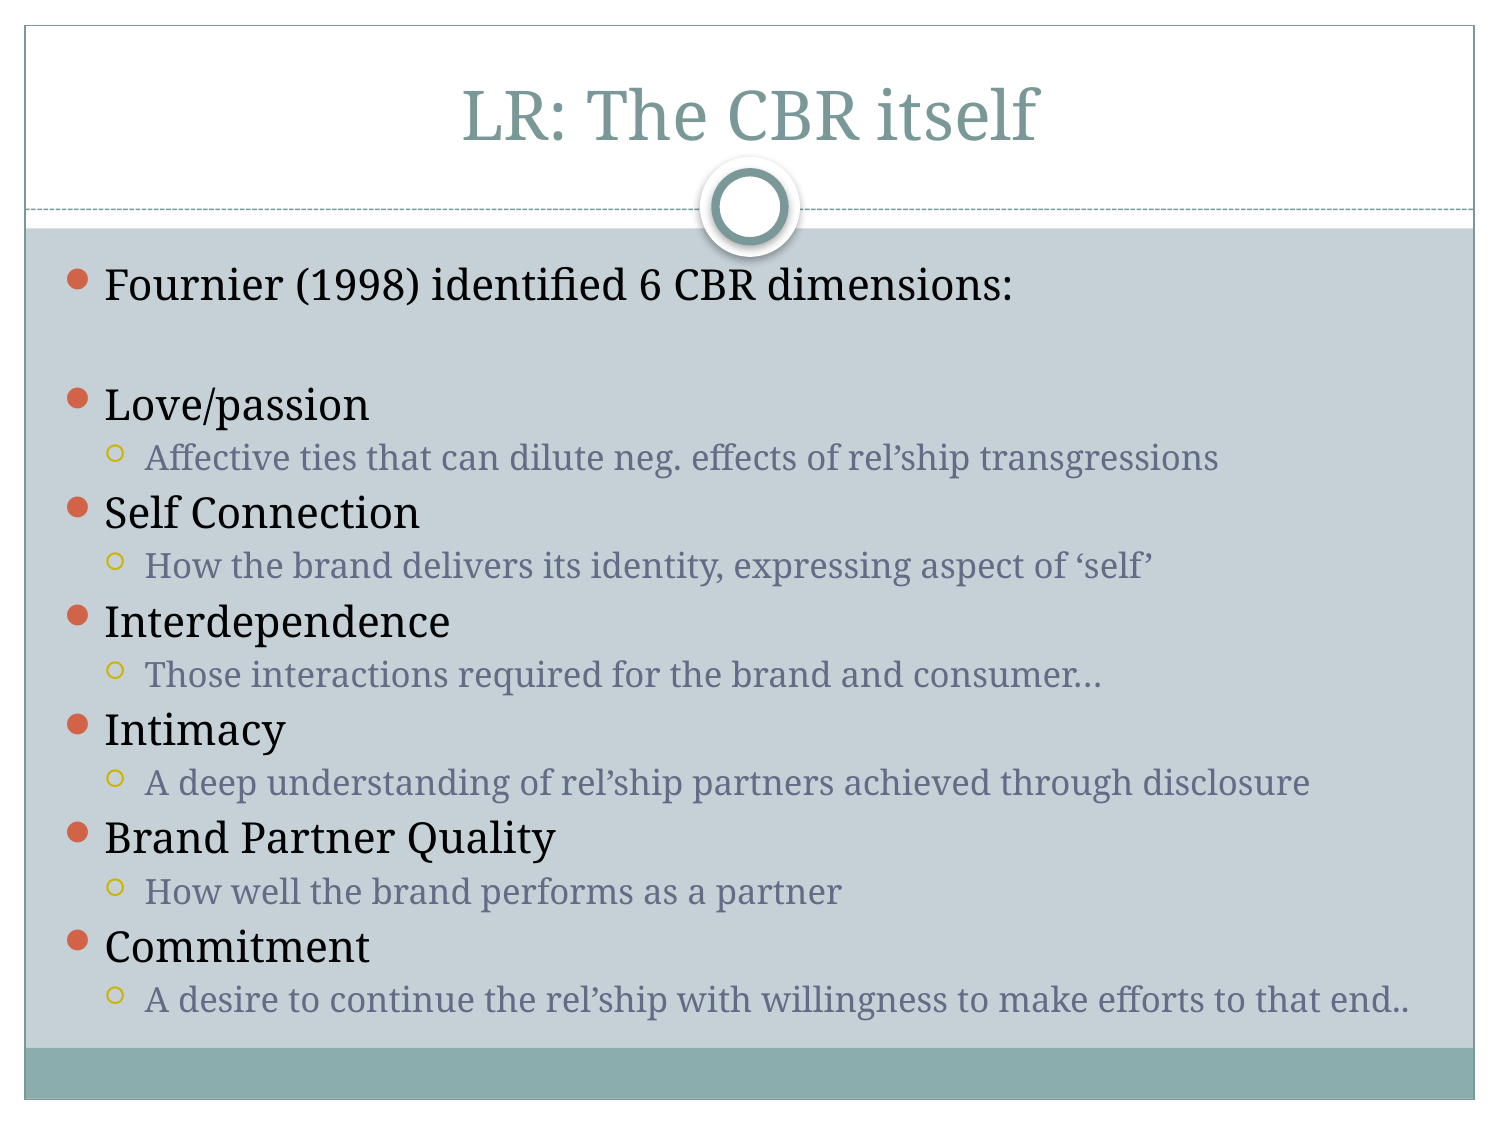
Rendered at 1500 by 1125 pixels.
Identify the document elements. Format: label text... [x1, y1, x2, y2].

title LR: The CBR itself [49, 37, 1450, 162]
list Fournier (1998) identified 6 CBR dimensions: Love/passion Affective ties that can dilute neg. effects of rel’ship transgressions Self Connection How the brand delivers its identity, expressing aspect of ‘self’ Interdependence Those interactions required for the brand and consumer… Intimacy A deep understanding of rel’ship partners achieved through disclosure Brand Partner Quality How well the brand performs as a partner Commitment A desire to continue the rel’ship with willingness to make efforts to that end.. [49, 250, 1445, 1047]
